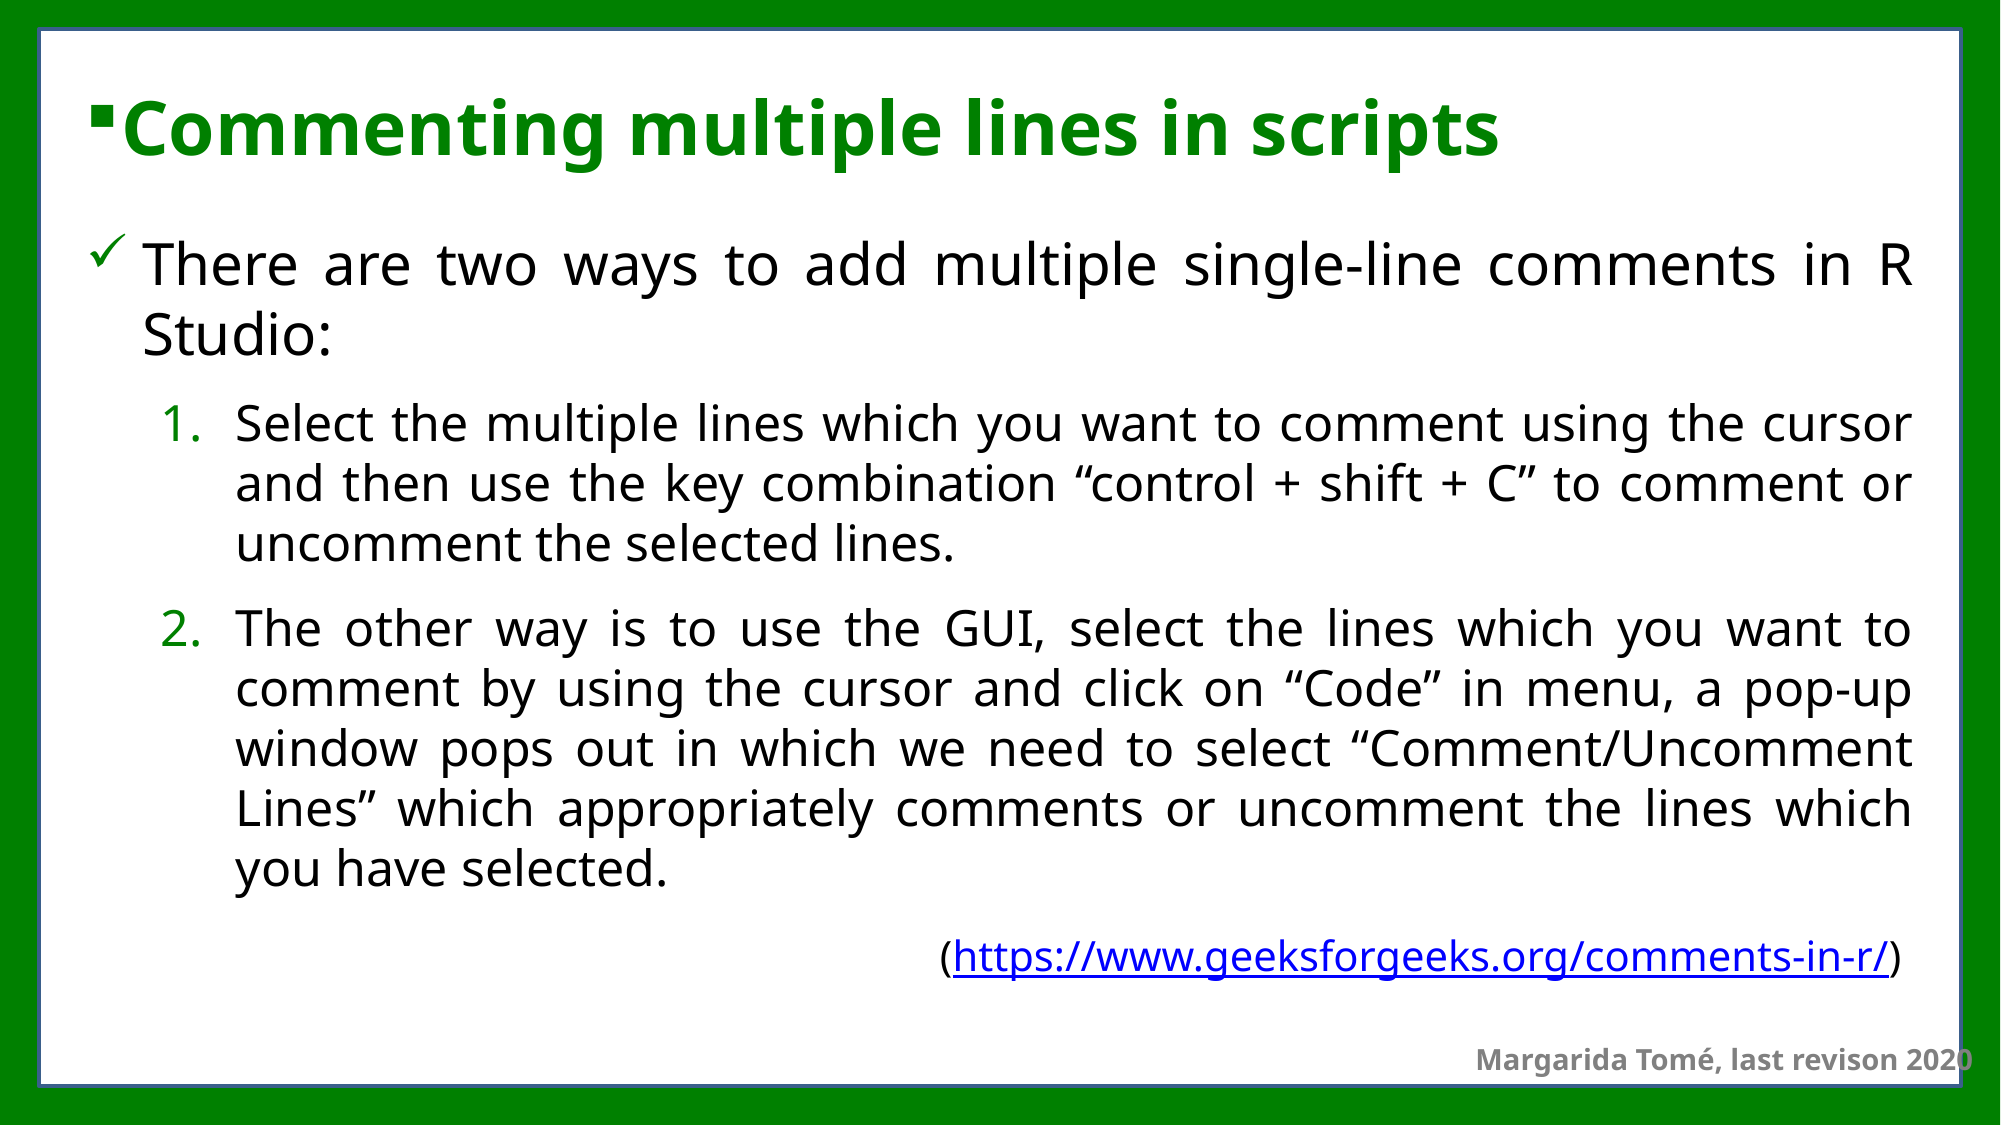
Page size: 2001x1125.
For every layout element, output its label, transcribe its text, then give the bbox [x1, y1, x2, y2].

list There are two ways to add multiple single-line comments in R Studio: Select the multiple lines which you want to comment using the cursor and then use the key combination “control + shift + C” to comment or uncomment the selected lines. The other way is to use the GUI, select the lines which you want to comment by using the cursor and click on “Code” in menu, a pop-up window pops out in which we need to select “Comment/Uncomment Lines” which appropriately comments or uncomment the lines which you have selected. (https://www.geeksforgeeks.org/comments-in-r/) [70, 219, 1930, 1040]
title Commenting multiple lines in scripts [70, 66, 1930, 185]
